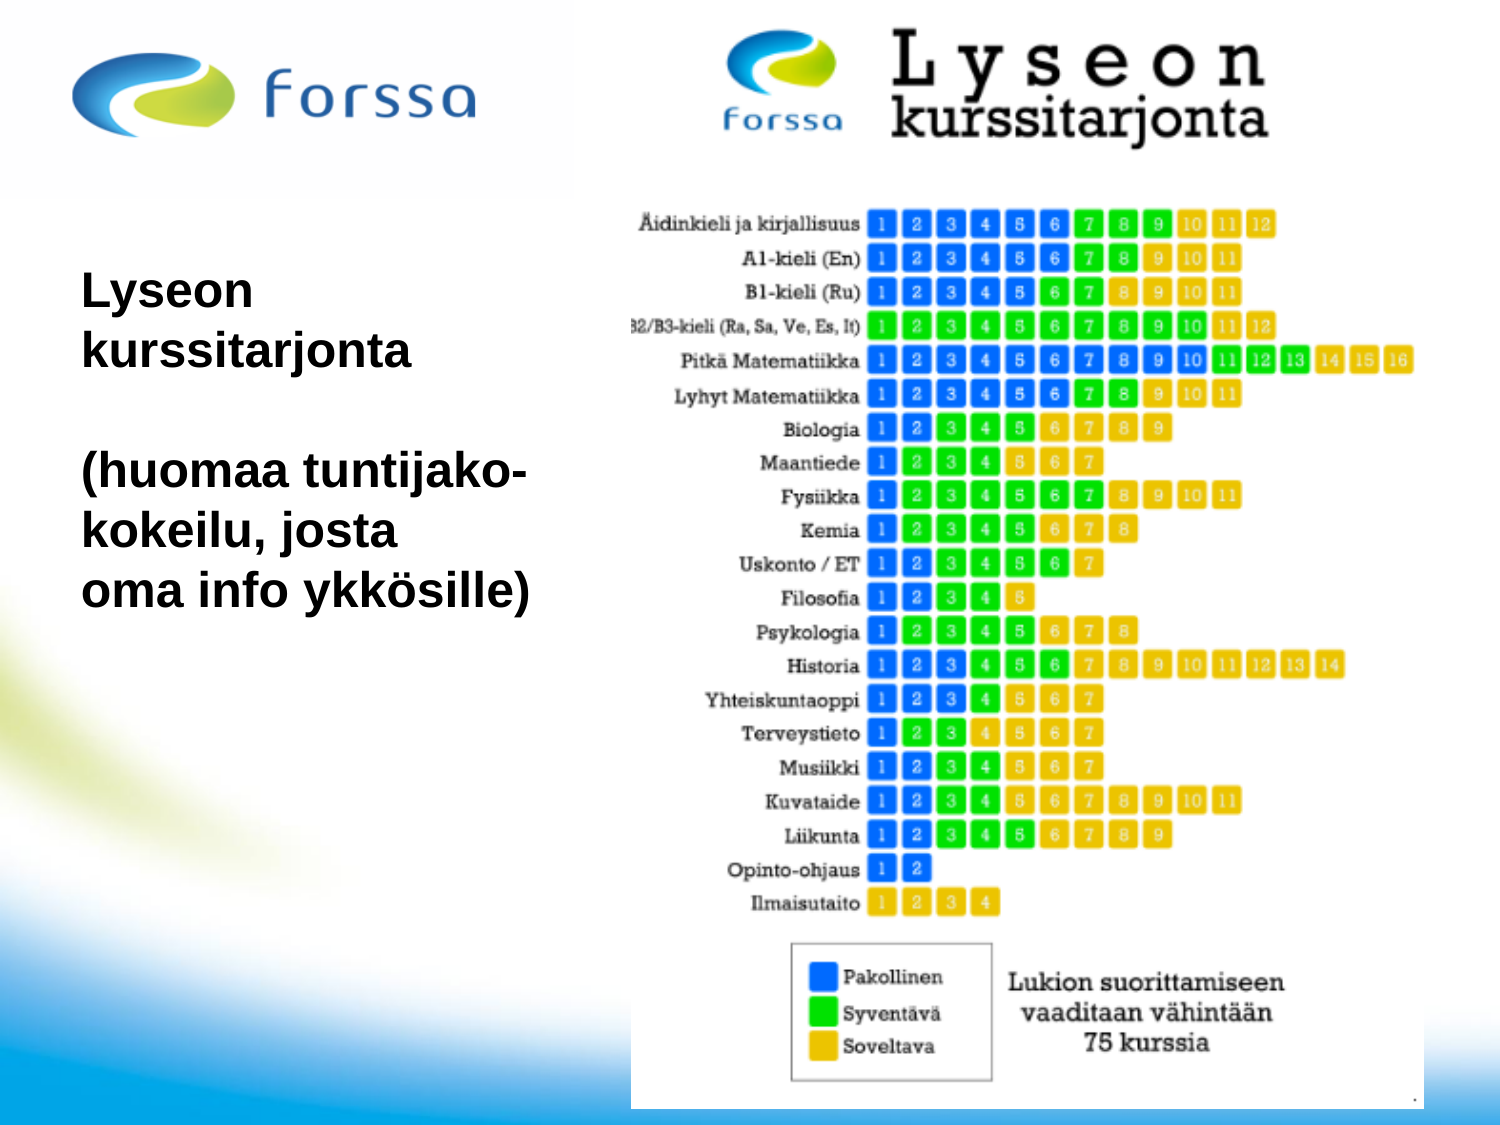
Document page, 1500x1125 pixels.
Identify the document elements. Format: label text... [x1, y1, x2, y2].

picture [0, 0, 574, 199]
picture [0, 16, 1500, 1125]
title Lyseon kurssitarjonta (huomaa tuntijako- kokeilu, josta oma info ykkösille) [65, 444, 626, 633]
